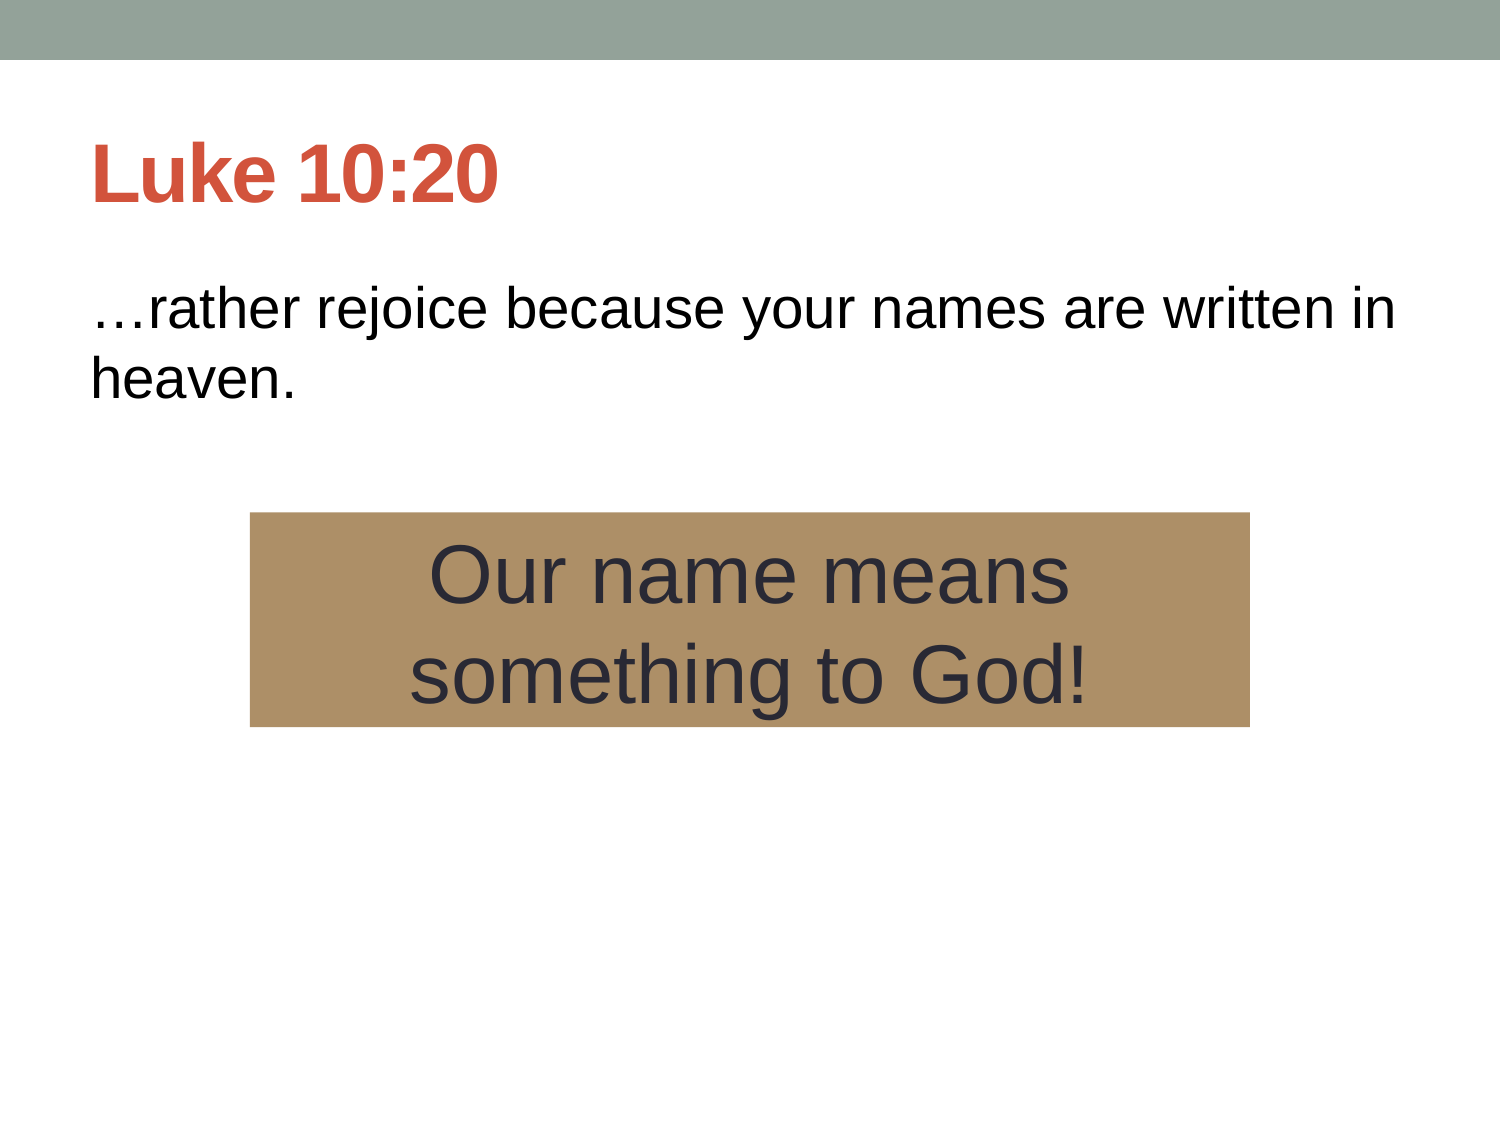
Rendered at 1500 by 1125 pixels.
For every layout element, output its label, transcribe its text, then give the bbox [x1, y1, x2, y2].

text_box Our name means something to God! [249, 512, 1250, 728]
list …rather rejoice because your names are written in heaven. [75, 262, 1425, 438]
title Luke 10:20 [75, 87, 1425, 250]
